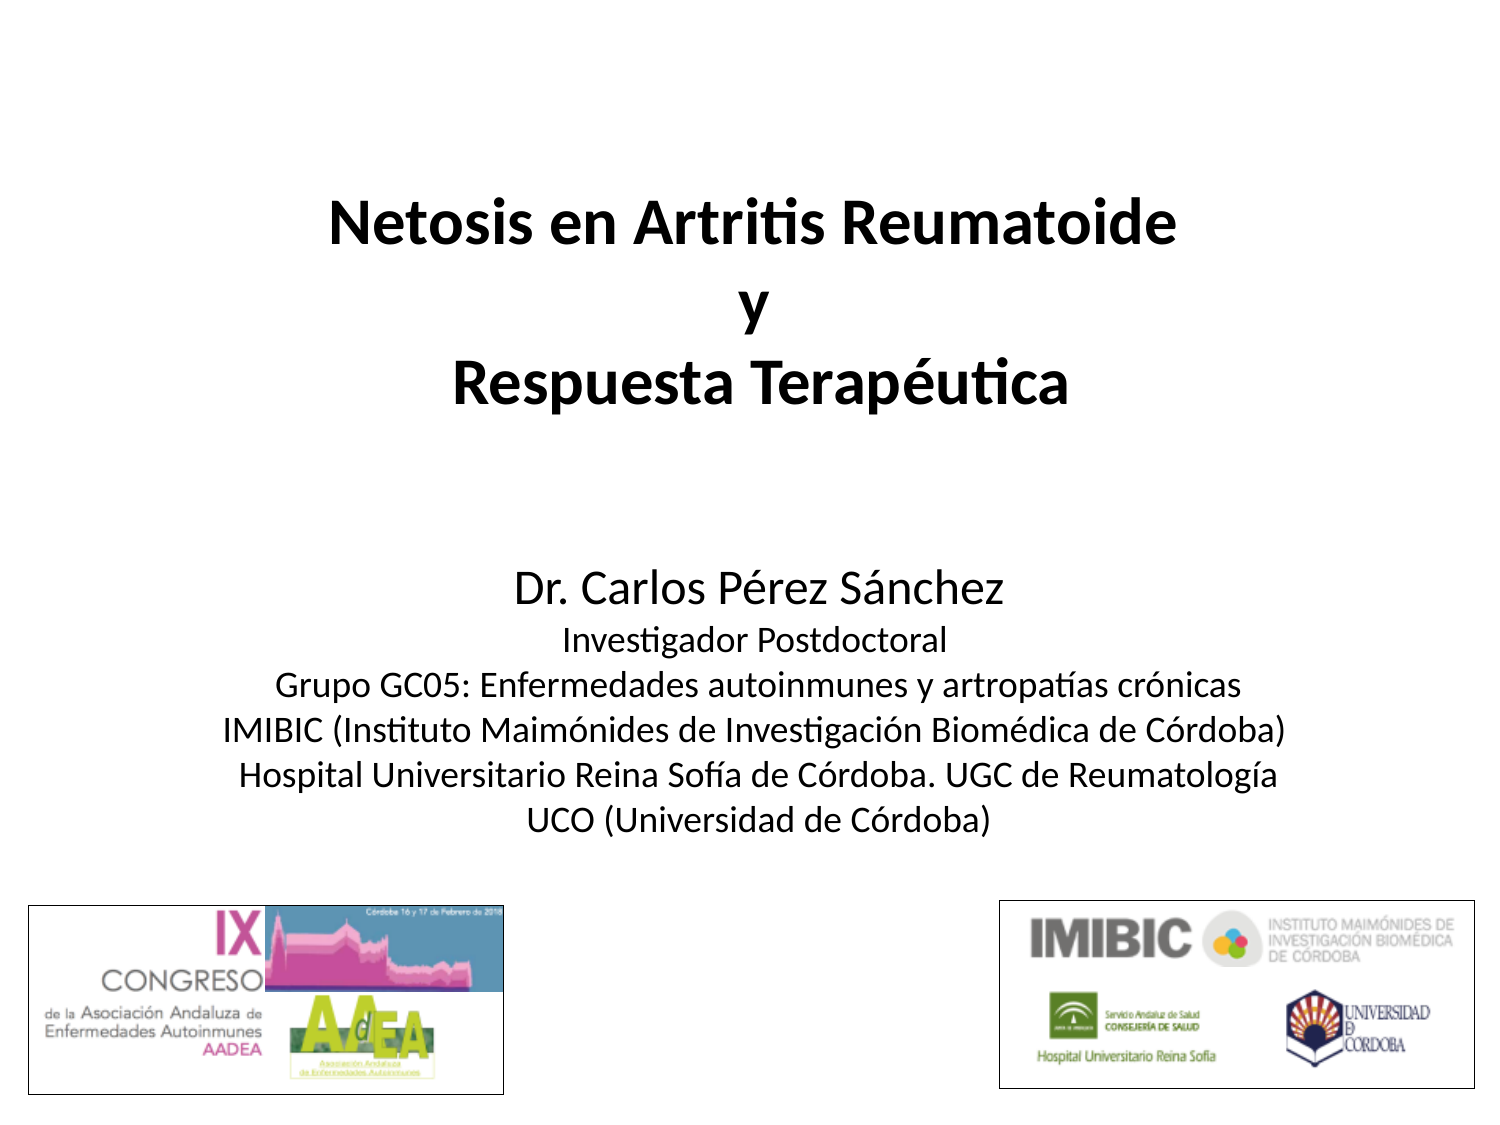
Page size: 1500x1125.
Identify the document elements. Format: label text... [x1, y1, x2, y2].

picture [1020, 987, 1234, 1068]
text_box [998, 899, 1475, 1090]
picture [1024, 902, 1467, 967]
picture [287, 994, 437, 1081]
picture [1285, 988, 1433, 1069]
text_box Dr. Carlos Pérez Sánchez Investigador Postdoctoral Grupo GC05: Enfermedades autoinmunes y artropatías crónicas IMIBIC (Instituto Maimónides de Investigación Biomédica de Córdoba) Hospital Universitario Reina Sofía de Córdoba. UGC de Reumatología UCO (Universidad de Córdoba) [38, 547, 1480, 848]
text_box Netosis en Artritis Reumatoide y Respuesta Terapéutica [170, 170, 1353, 426]
picture [38, 903, 504, 1070]
text_box [27, 904, 504, 1095]
